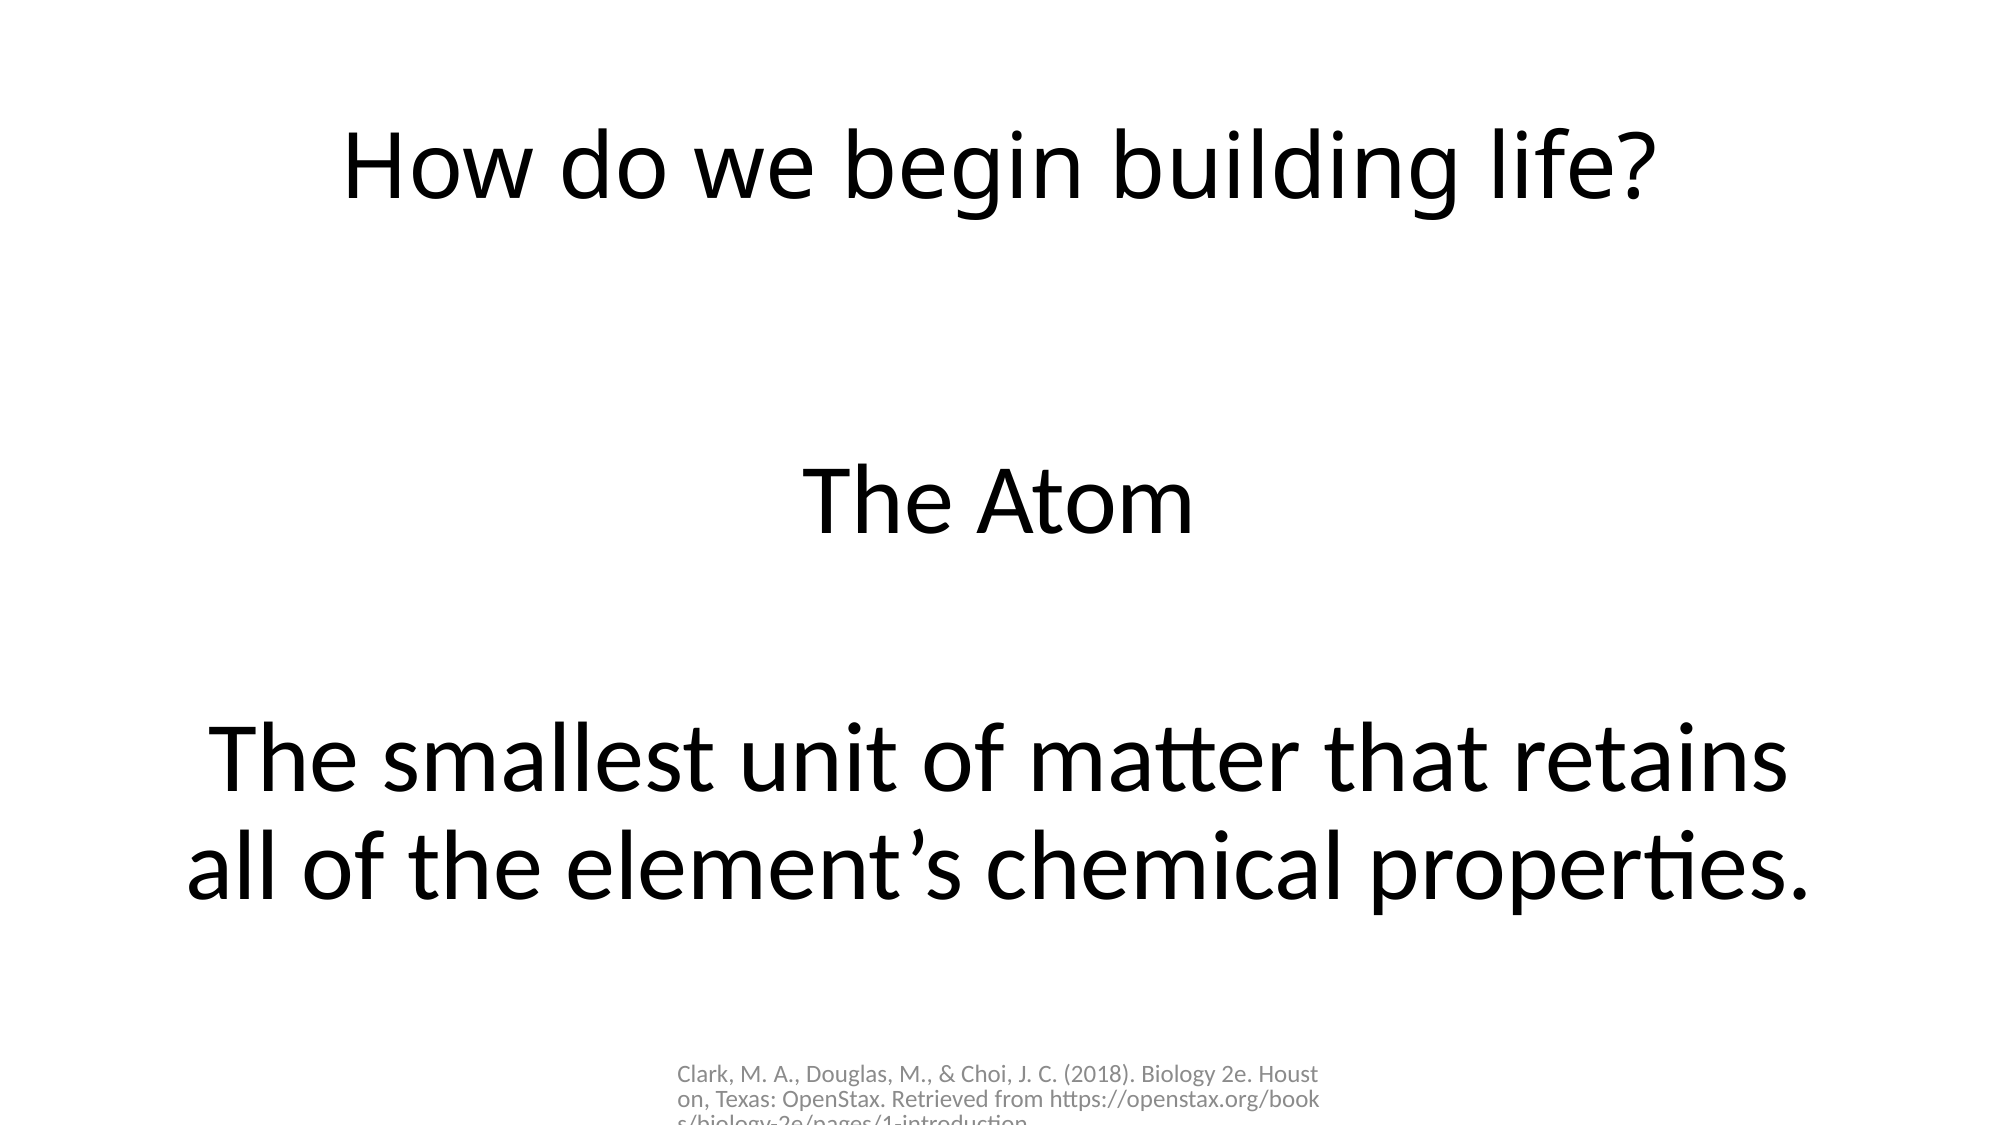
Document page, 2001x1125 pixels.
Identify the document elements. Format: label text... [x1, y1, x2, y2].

list The Atom The smallest unit of matter that retains all of the element’s chemical properties. [137, 299, 1863, 1014]
title How do we begin building life? [137, 59, 1863, 278]
footer Clark, M. A., Douglas, M., & Choi, J. C. (2018). Biology 2e. Houston, Texas: OpenStax. Retrieved from https://openstax.org/books/biology-2e/pages/1-introduction [662, 1042, 1338, 1103]
